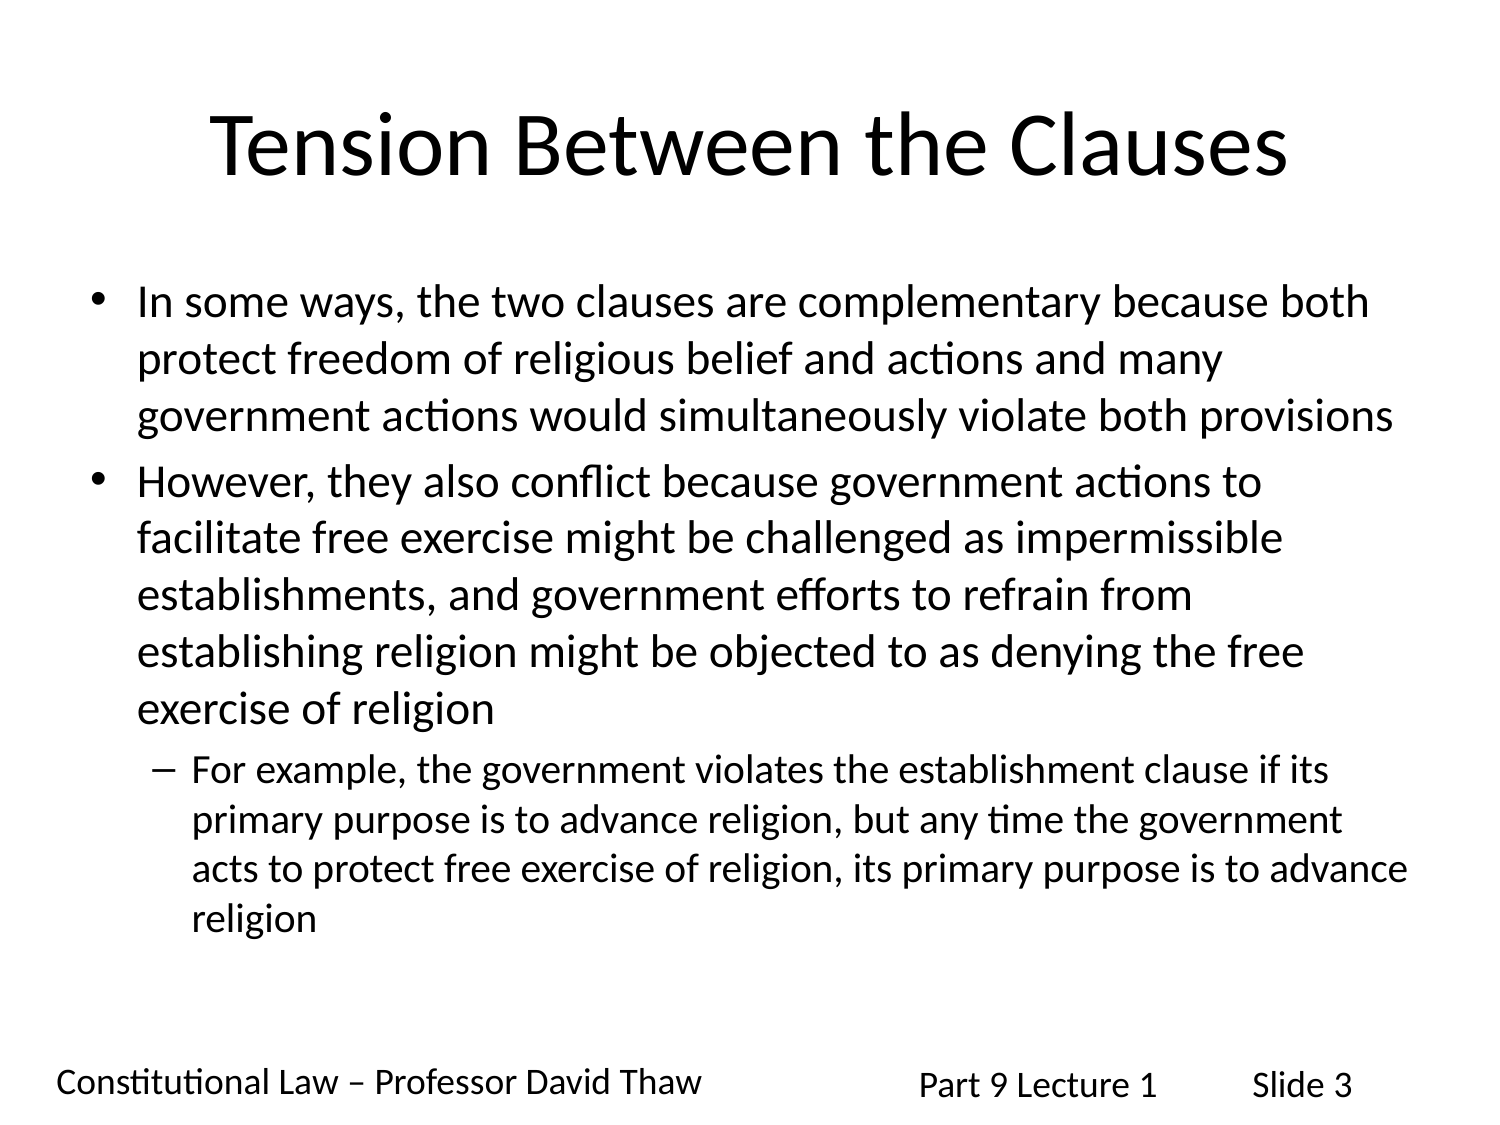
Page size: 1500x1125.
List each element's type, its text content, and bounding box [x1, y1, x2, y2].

title Tension Between the Clauses [75, 45, 1425, 233]
list In some ways, the two clauses are complementary because both protect freedom of religious belief and actions and many government actions would simultaneously violate both provisions However, they also conflict because government actions to facilitate free exercise might be challenged as impermissible establishments, and government efforts to refrain from establishing religion might be objected to as denying the free exercise of religion For example, the government violates the establishment clause if its primary purpose is to advance religion, but any time the government acts to protect free exercise of religion, its primary purpose is to advance religion [75, 262, 1425, 1005]
